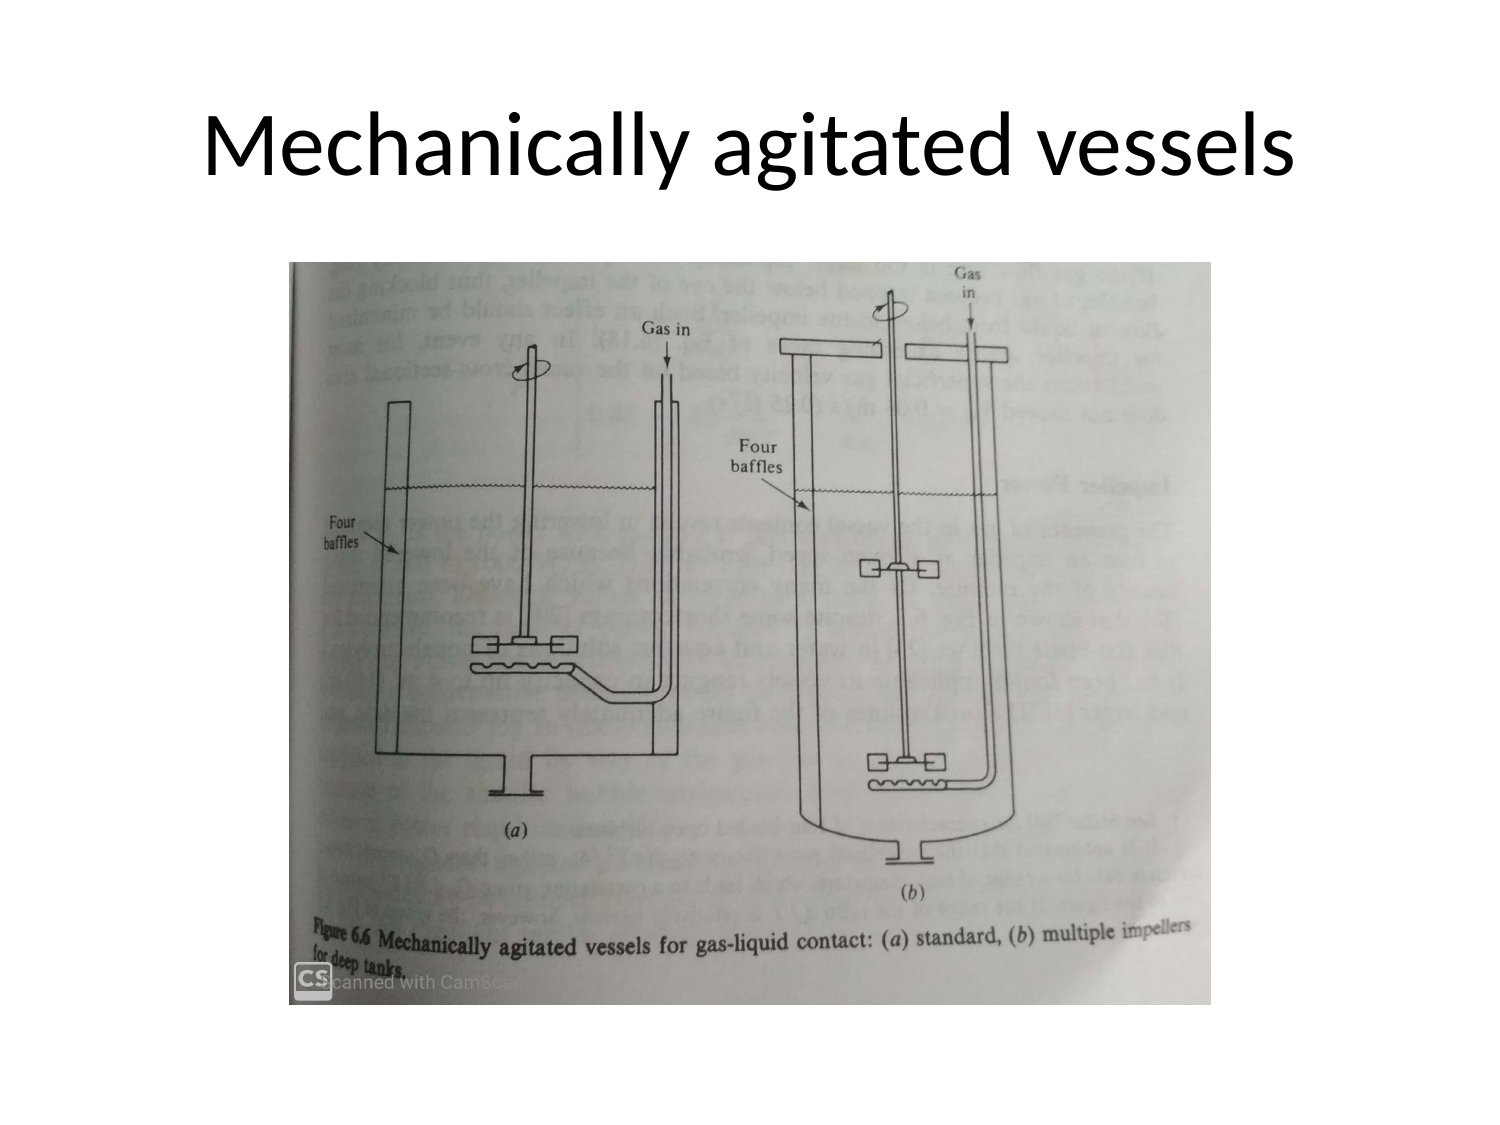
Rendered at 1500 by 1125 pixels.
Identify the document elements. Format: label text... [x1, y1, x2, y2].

title Mechanically agitated vessels [75, 45, 1425, 233]
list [289, 262, 1211, 1006]
